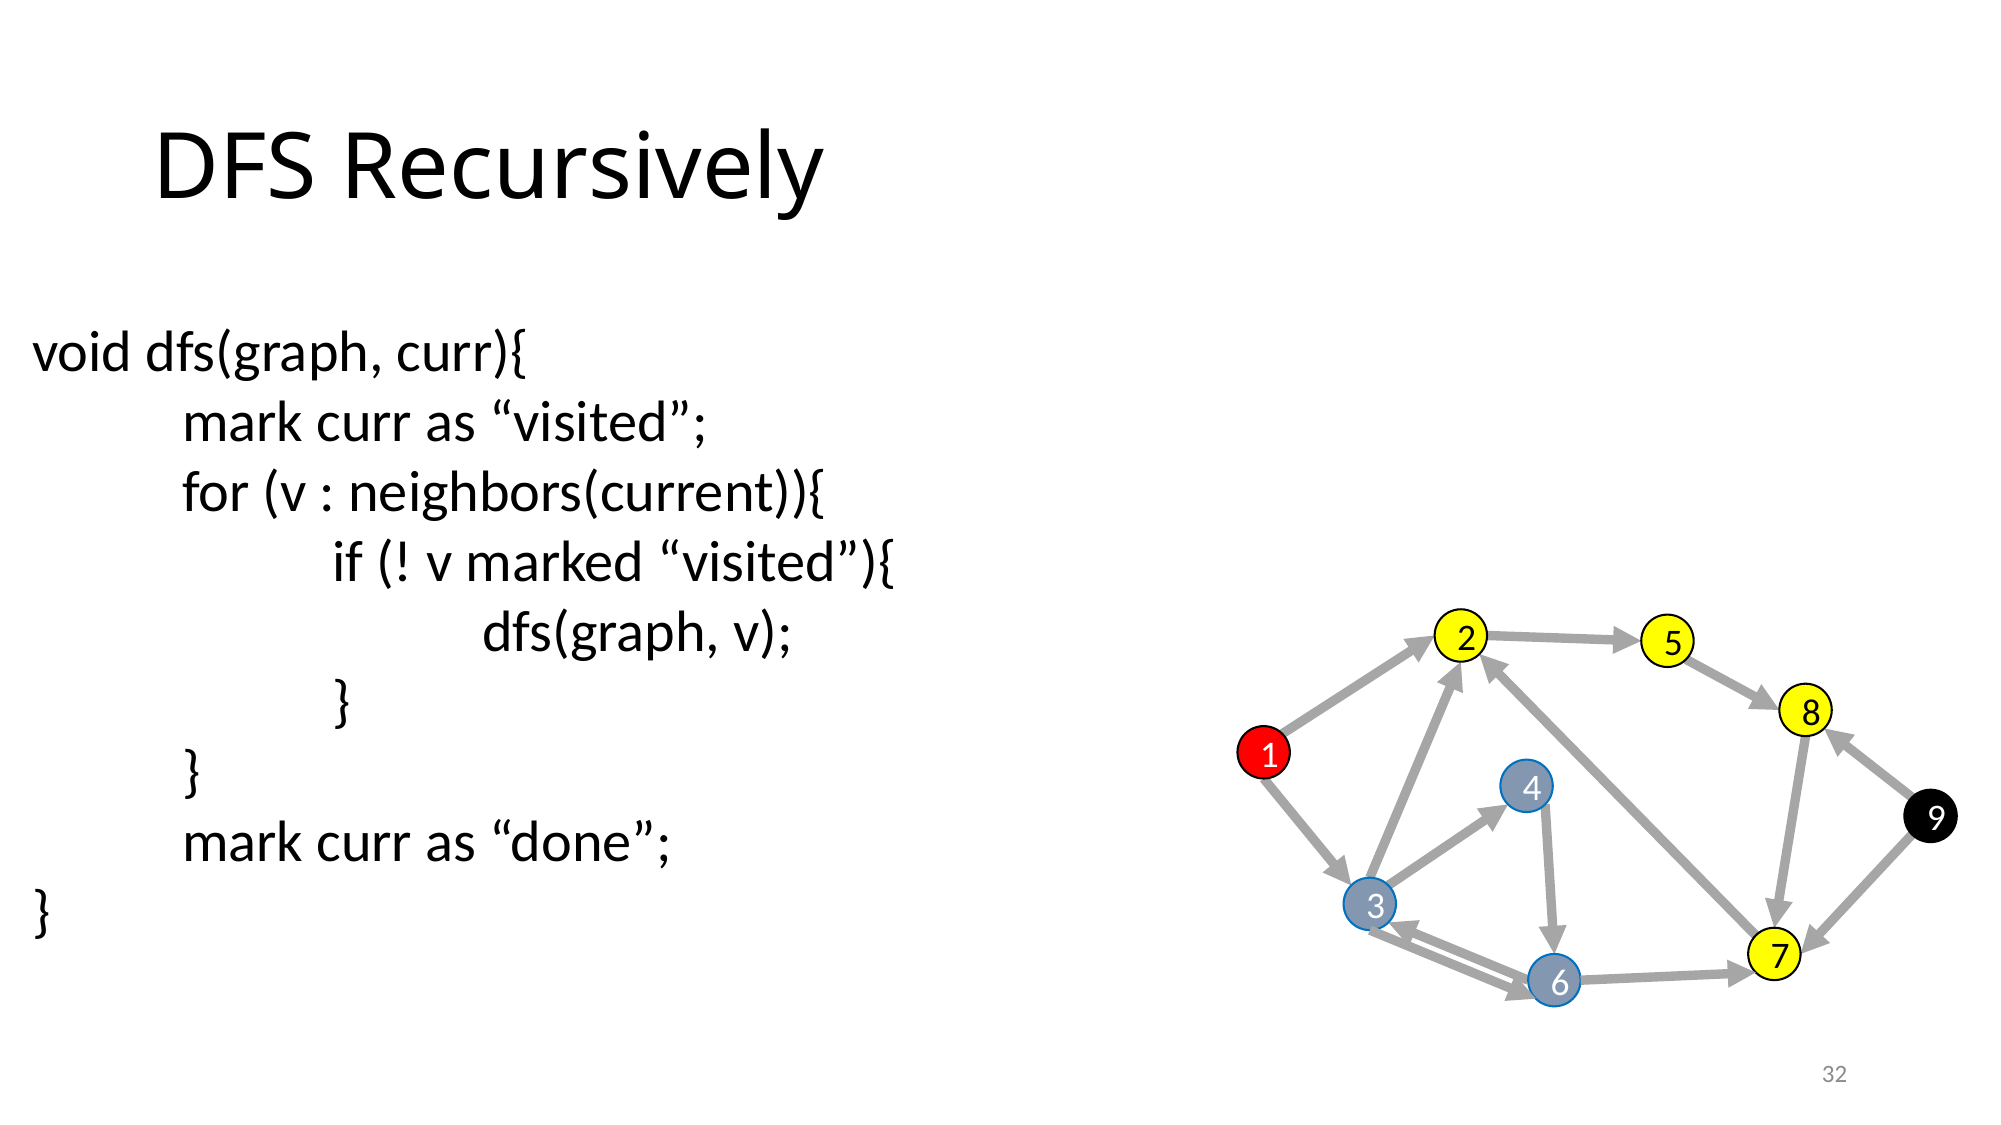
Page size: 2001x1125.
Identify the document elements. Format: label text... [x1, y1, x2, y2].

text_box void dfs(graph, curr){ mark curr as “visited”; for (v : neighbors(current)){ if (! v marked “visited”){ dfs(graph, v); } } mark curr as “done”; } [17, 306, 1443, 951]
title DFS Recursively [137, 59, 1863, 278]
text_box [1237, 609, 1957, 1007]
slide_number 32 [1412, 1042, 1863, 1103]
